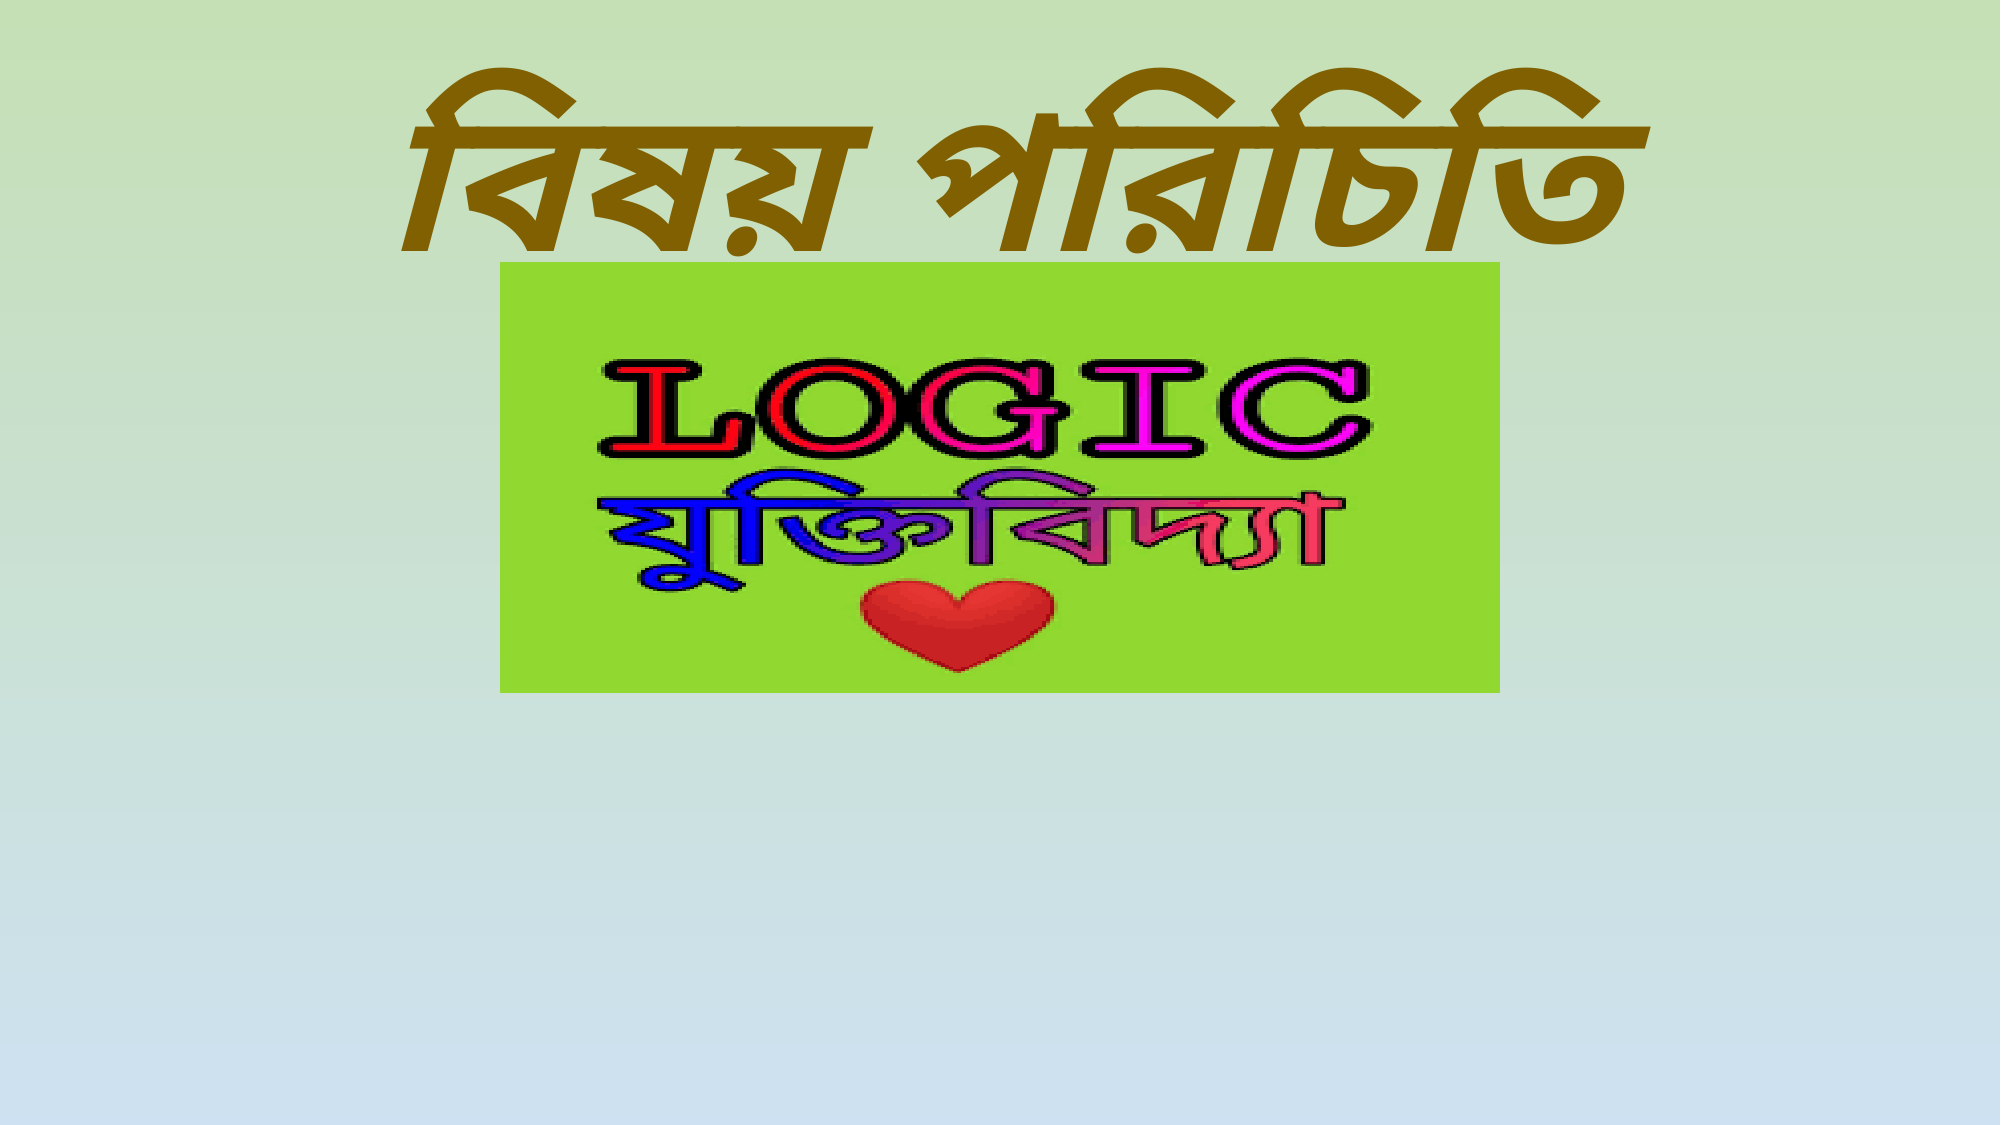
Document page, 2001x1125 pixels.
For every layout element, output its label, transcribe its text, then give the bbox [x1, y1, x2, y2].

text_box বিষয় পরিচিতি [50, 43, 1950, 299]
picture [500, 262, 1500, 693]
